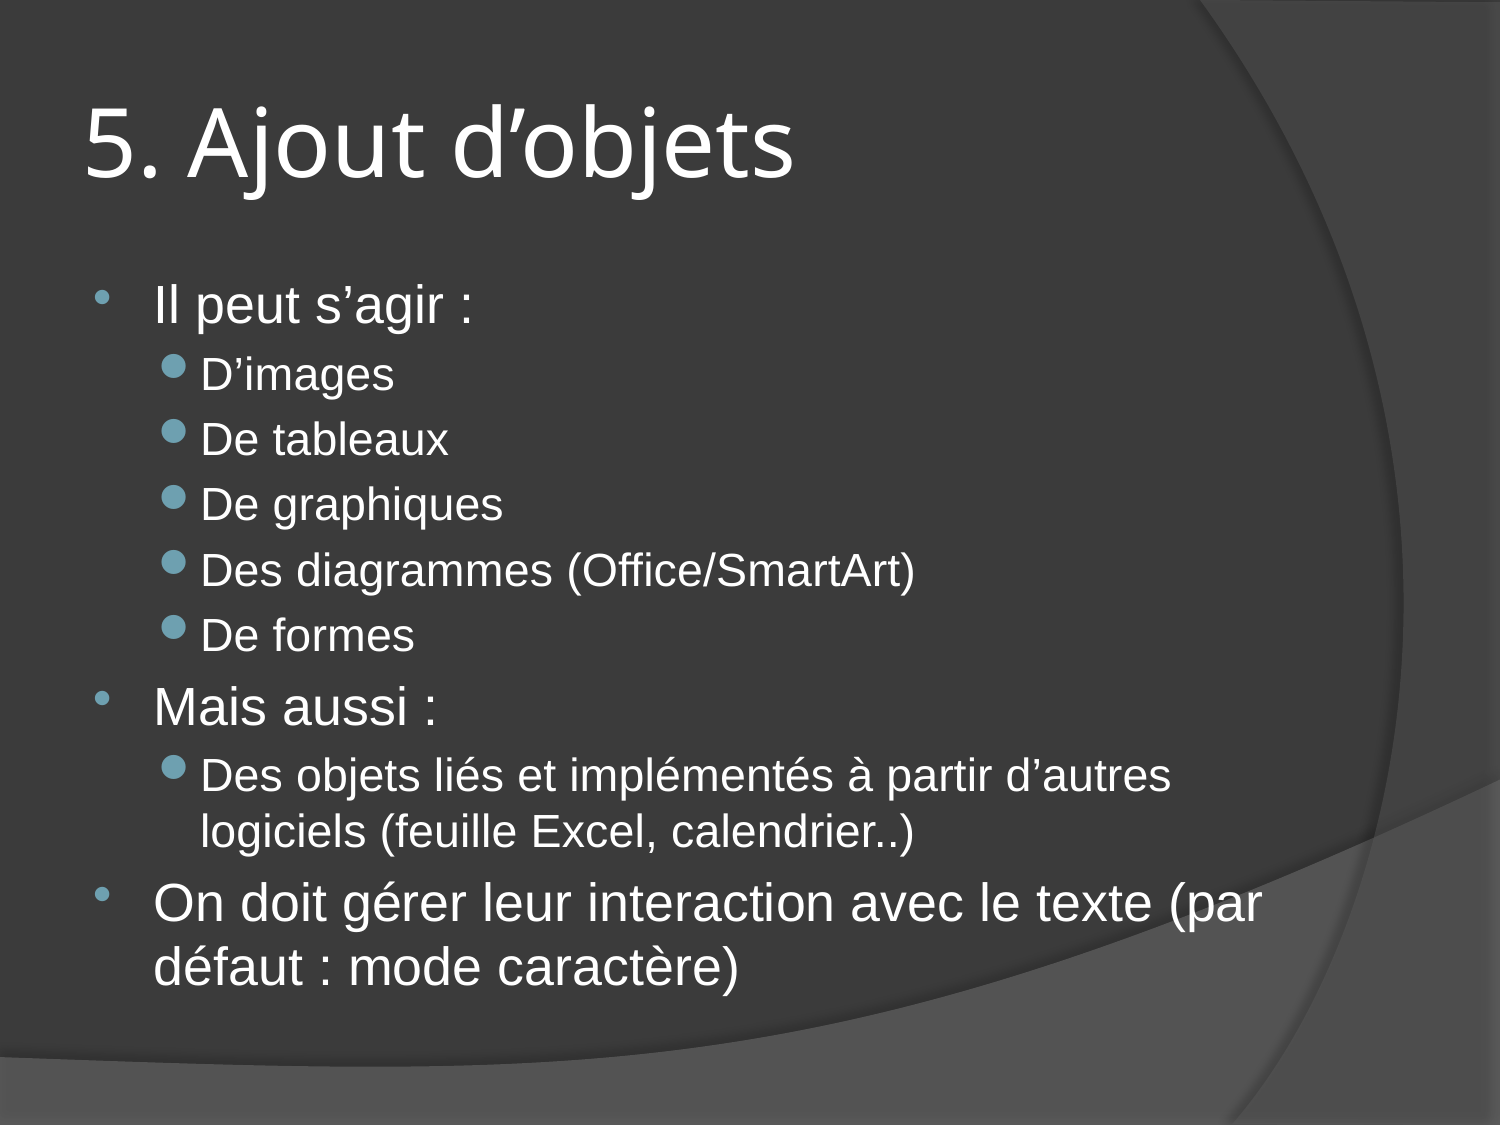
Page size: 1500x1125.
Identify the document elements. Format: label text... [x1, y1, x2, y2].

title 5. Ajout d’objets [75, 45, 1300, 233]
list Il peut s’agir : D’images De tableaux De graphiques Des diagrammes (Office/SmartArt) De formes Mais aussi : Des objets liés et implémentés à partir d’autres logiciels (feuille Excel, calendrier..) On doit gérer leur interaction avec le texte (par défaut : mode caractère) [75, 262, 1300, 1005]
